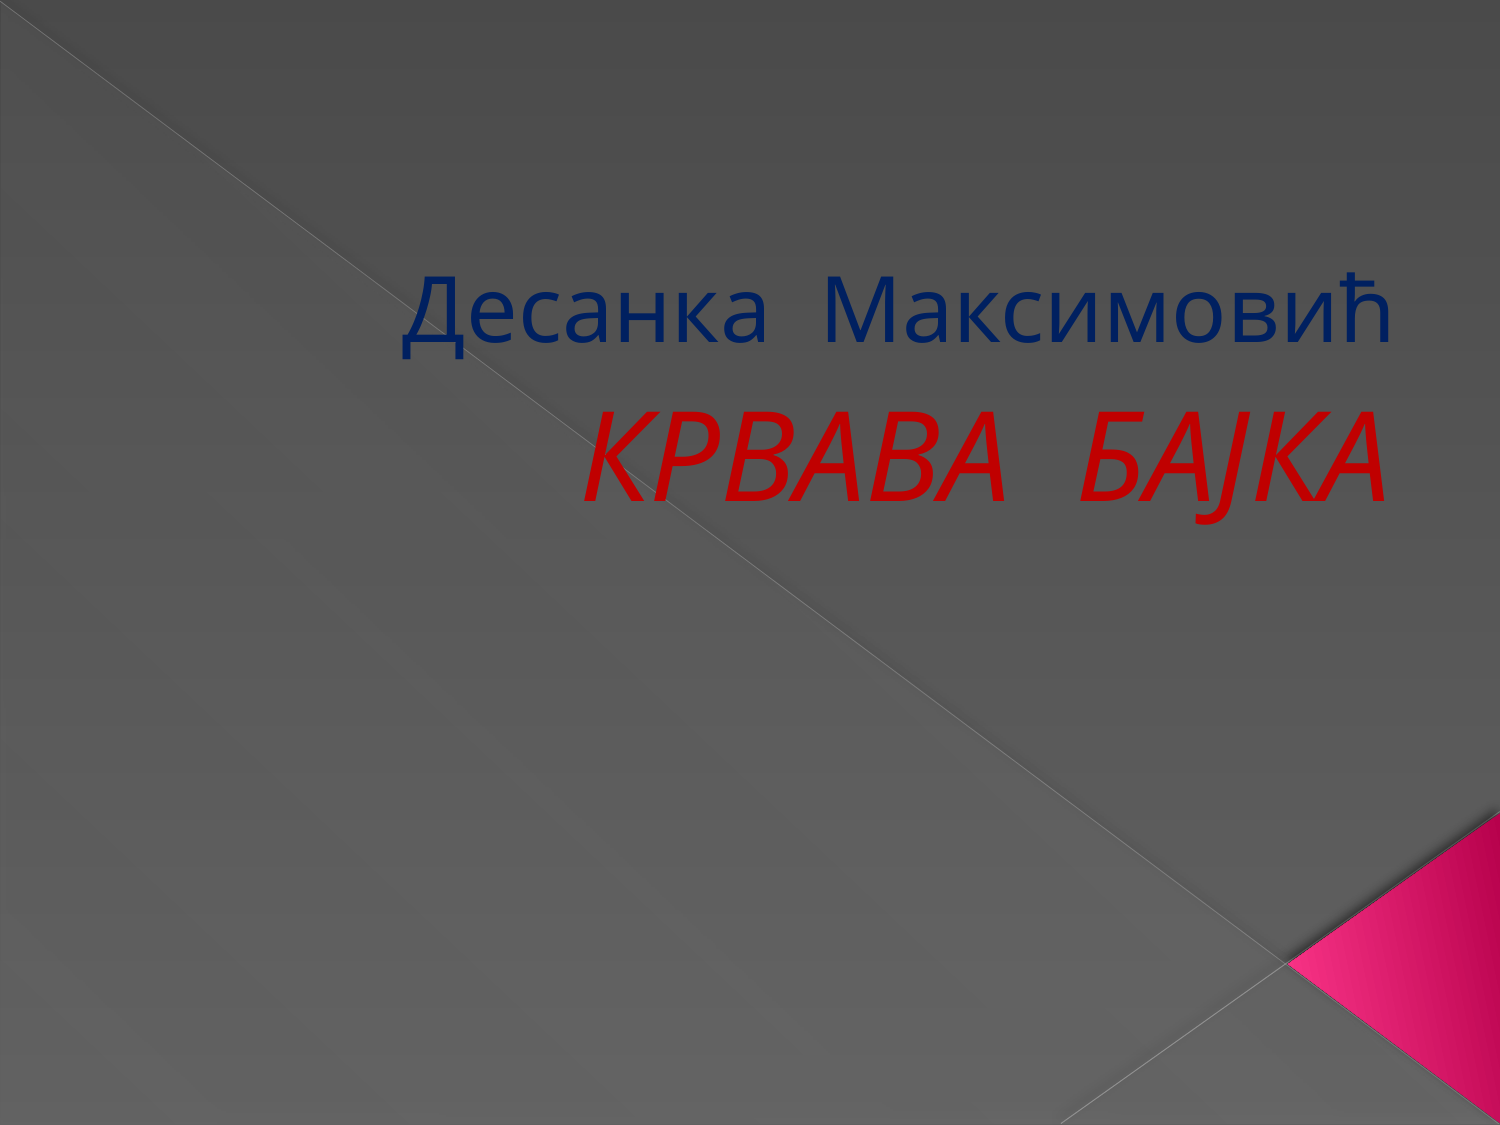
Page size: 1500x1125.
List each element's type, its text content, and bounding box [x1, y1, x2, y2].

subtitle КРВАВА БАЈКА [88, 369, 1412, 657]
title Десанка Максимовић [88, 127, 1412, 369]
